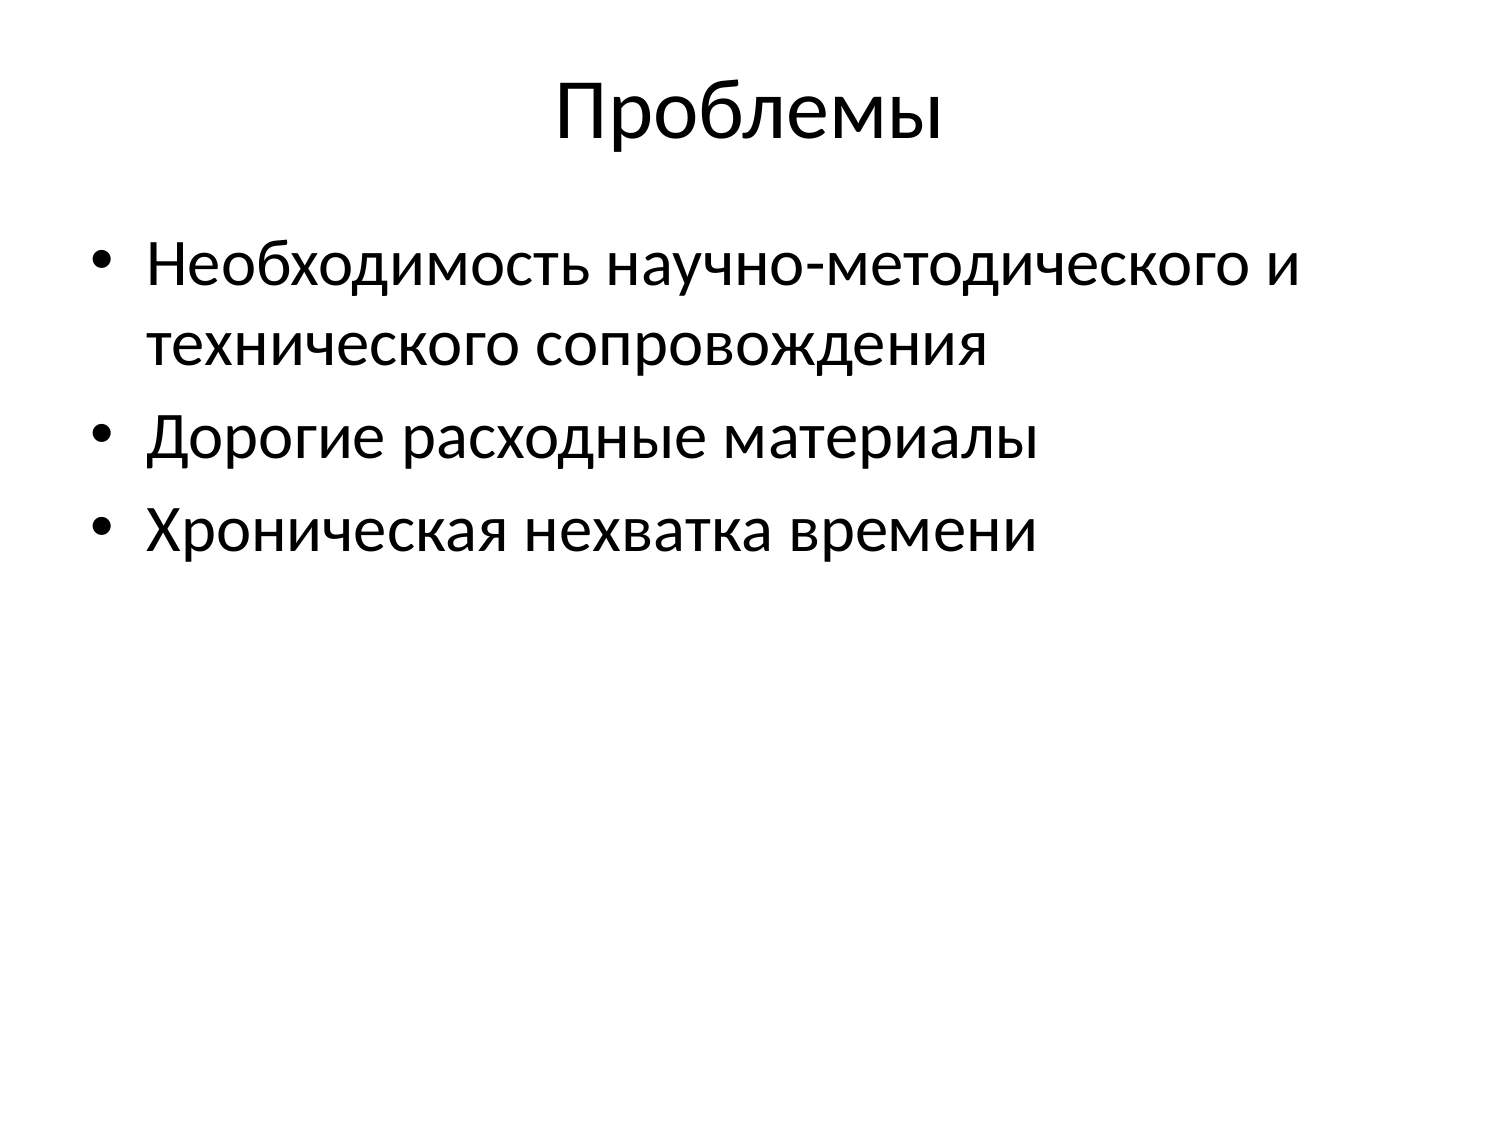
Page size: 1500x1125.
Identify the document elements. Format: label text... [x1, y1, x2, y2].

list Необходимость научно-методического и технического сопровождения Дорогие расходные материалы Хроническая нехватка времени [75, 210, 1425, 1005]
title Проблемы [75, 45, 1425, 164]
